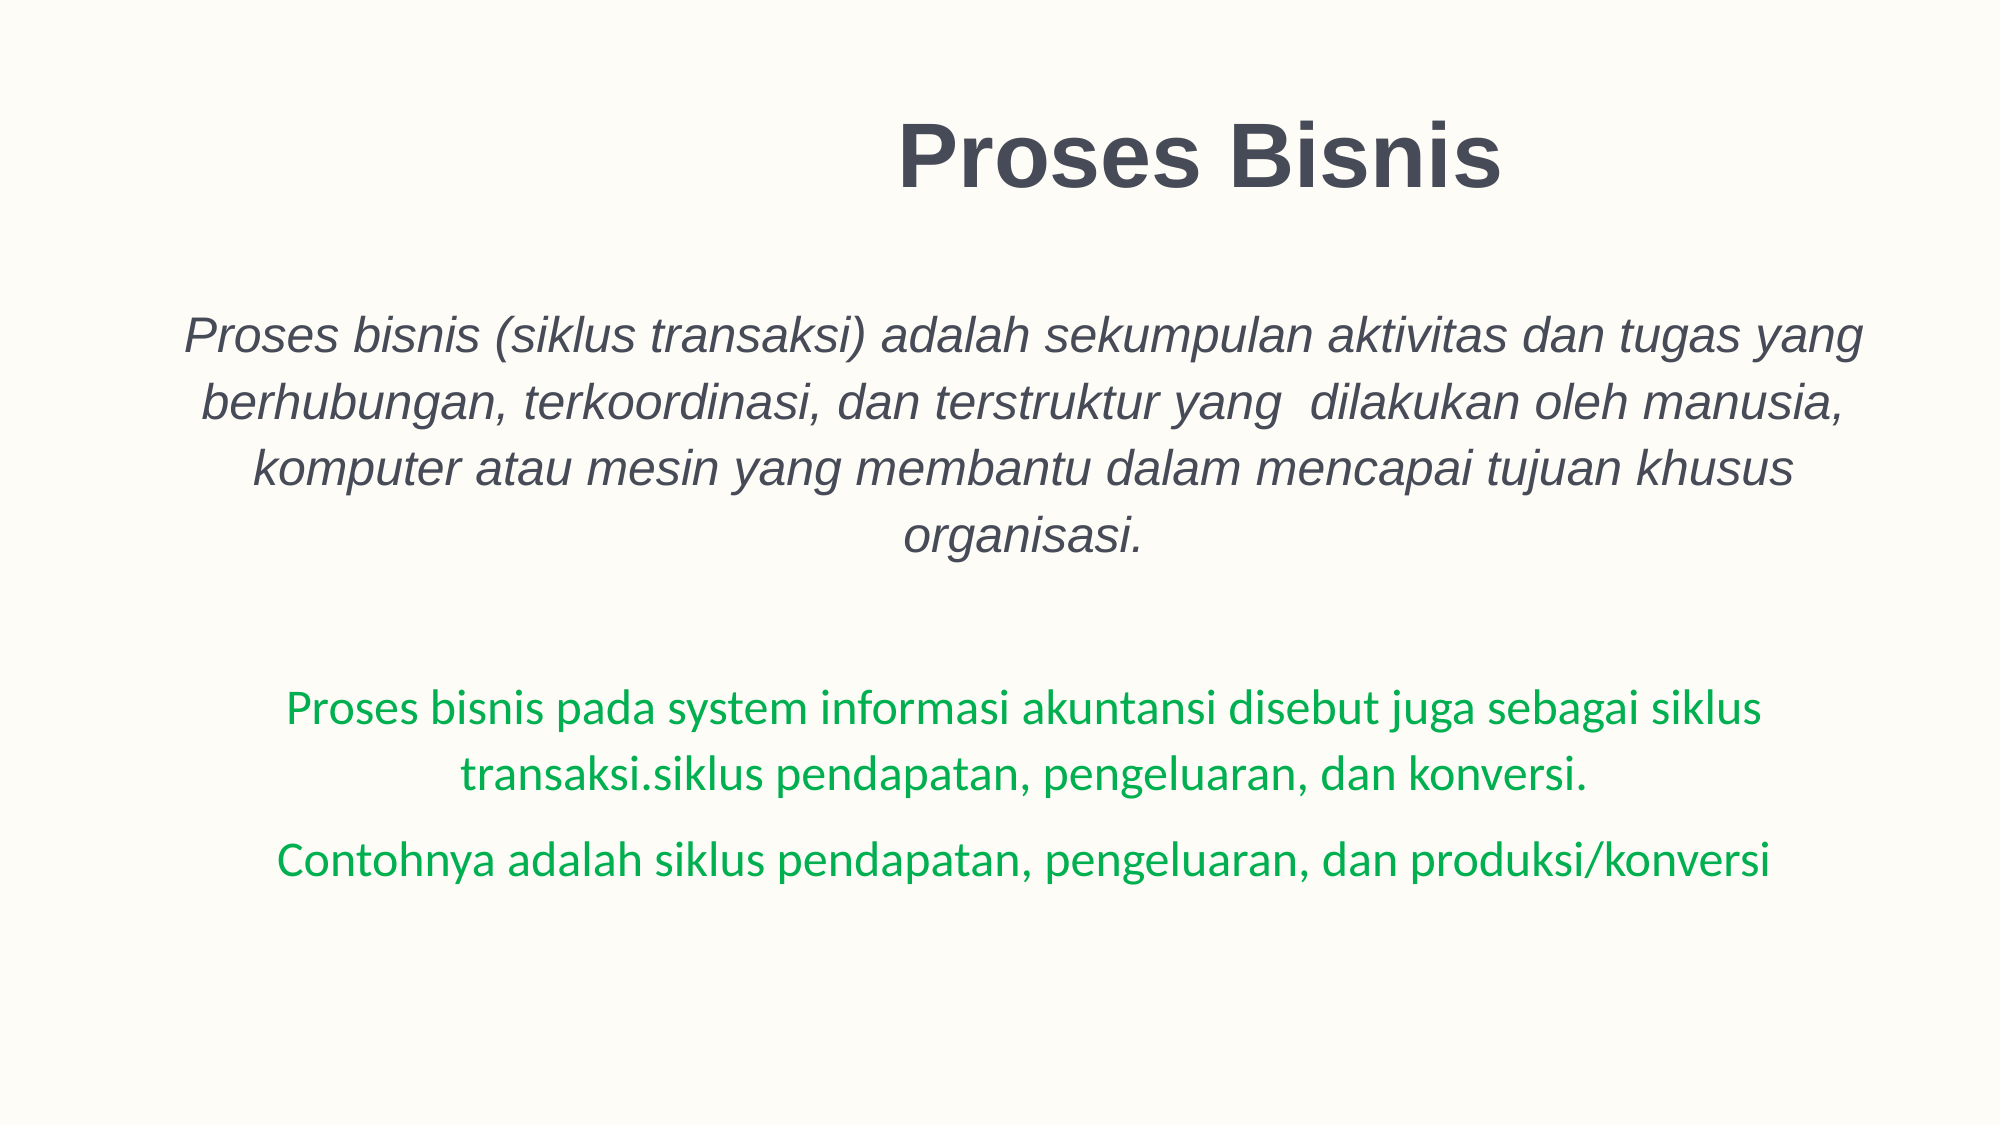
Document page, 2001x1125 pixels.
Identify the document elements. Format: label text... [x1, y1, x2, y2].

list Proses bisnis (siklus transaksi) adalah sekumpulan aktivitas dan tugas yang berhubungan, terkoordinasi, dan terstruktur yang dilakukan oleh manusia, komputer atau mesin yang membantu dalam mencapai tujuan khusus organisasi. Proses bisnis pada system informasi akuntansi disebut juga sebagai siklus transaksi.siklus pendapatan, pengeluaran, dan konversi. Contohnya adalah siklus pendapatan, pengeluaran, dan produksi/konversi [161, 288, 1887, 845]
text_box [332, 442, 1813, 683]
title Proses Bisnis [481, 93, 1920, 350]
